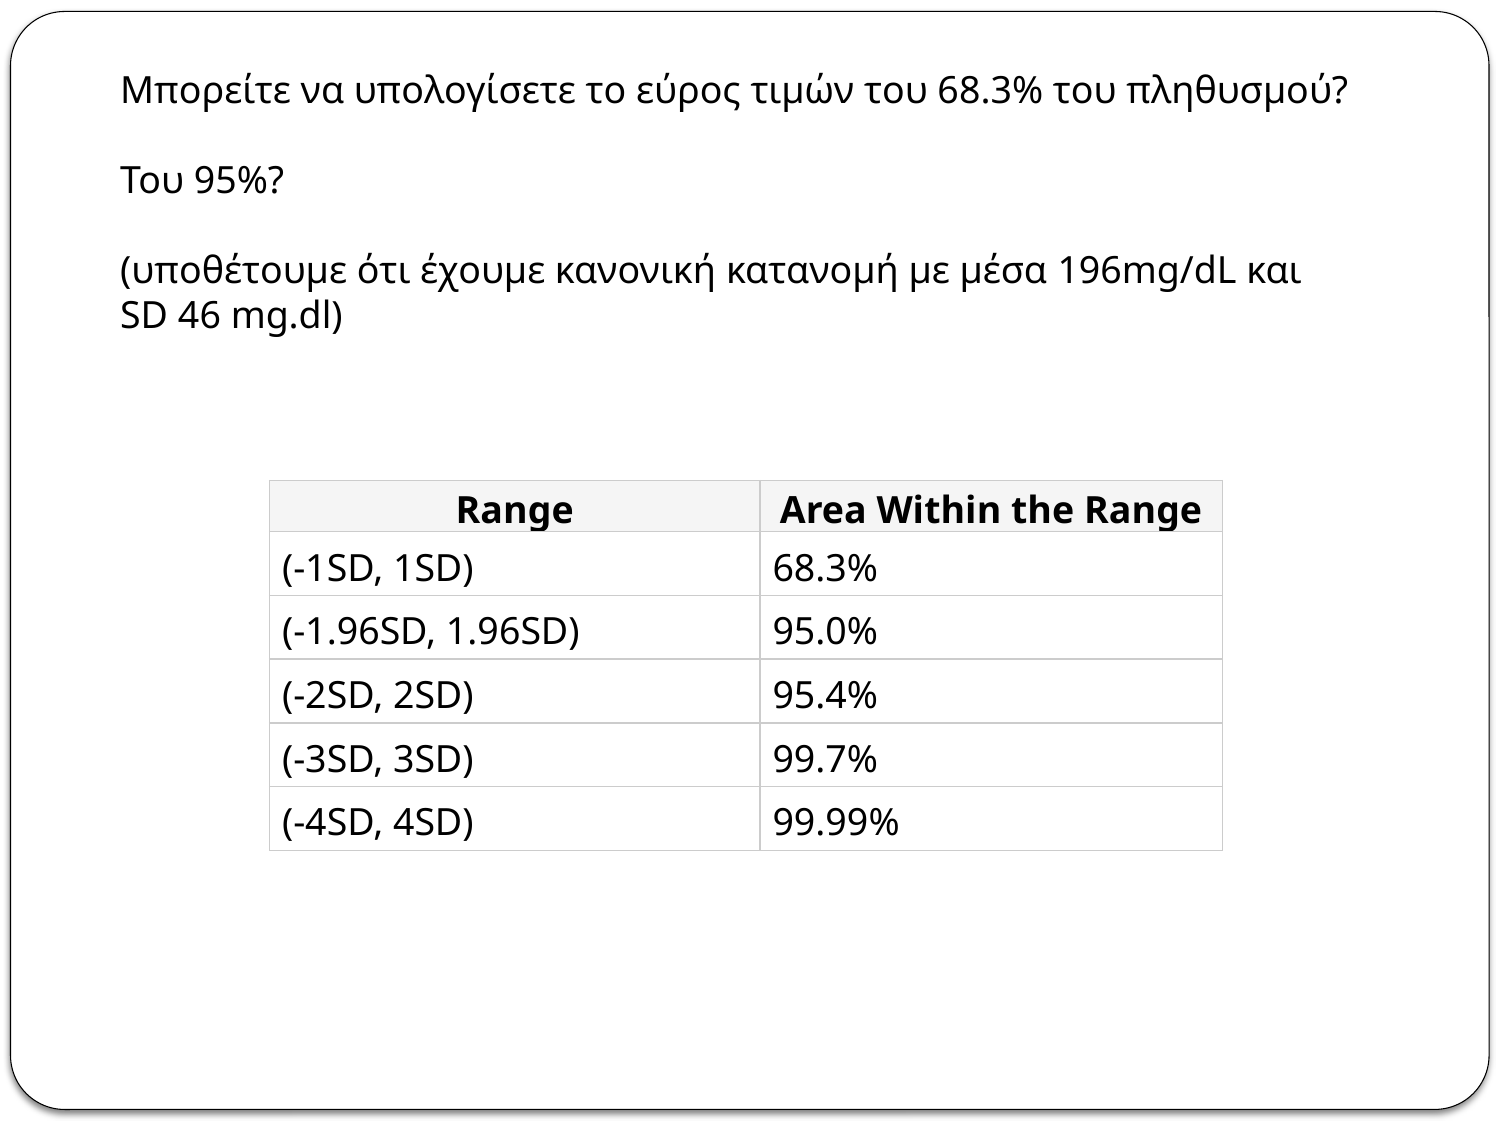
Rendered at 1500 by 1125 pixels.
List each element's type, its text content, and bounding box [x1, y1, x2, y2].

table_cell (-1SD, 1SD) [270, 532, 759, 595]
table_header Area Within the Range [761, 481, 1222, 531]
table_cell (-3SD, 3SD) [270, 724, 759, 786]
table_cell 68.3% [761, 532, 1222, 595]
table_header Range [270, 481, 759, 531]
text_box Μπορείτε να υπολογίσετε το εύρος τιμών του 68.3% του πληθυσμού? Του 95%? (υποθέτουμε ότι έχουμε κανονική κατανομή με μέσα 196mg/dL και SD 46 mg.dl) [105, 58, 1372, 344]
table_cell (-1.96SD, 1.96SD) [270, 596, 759, 658]
table_cell (-4SD, 4SD) [270, 787, 759, 850]
table_cell 95.4% [761, 660, 1222, 722]
table_cell 99.99% [761, 787, 1222, 850]
table_cell 99.7% [761, 724, 1222, 786]
table_cell (-2SD, 2SD) [270, 660, 759, 722]
table_cell 95.0% [761, 596, 1222, 658]
